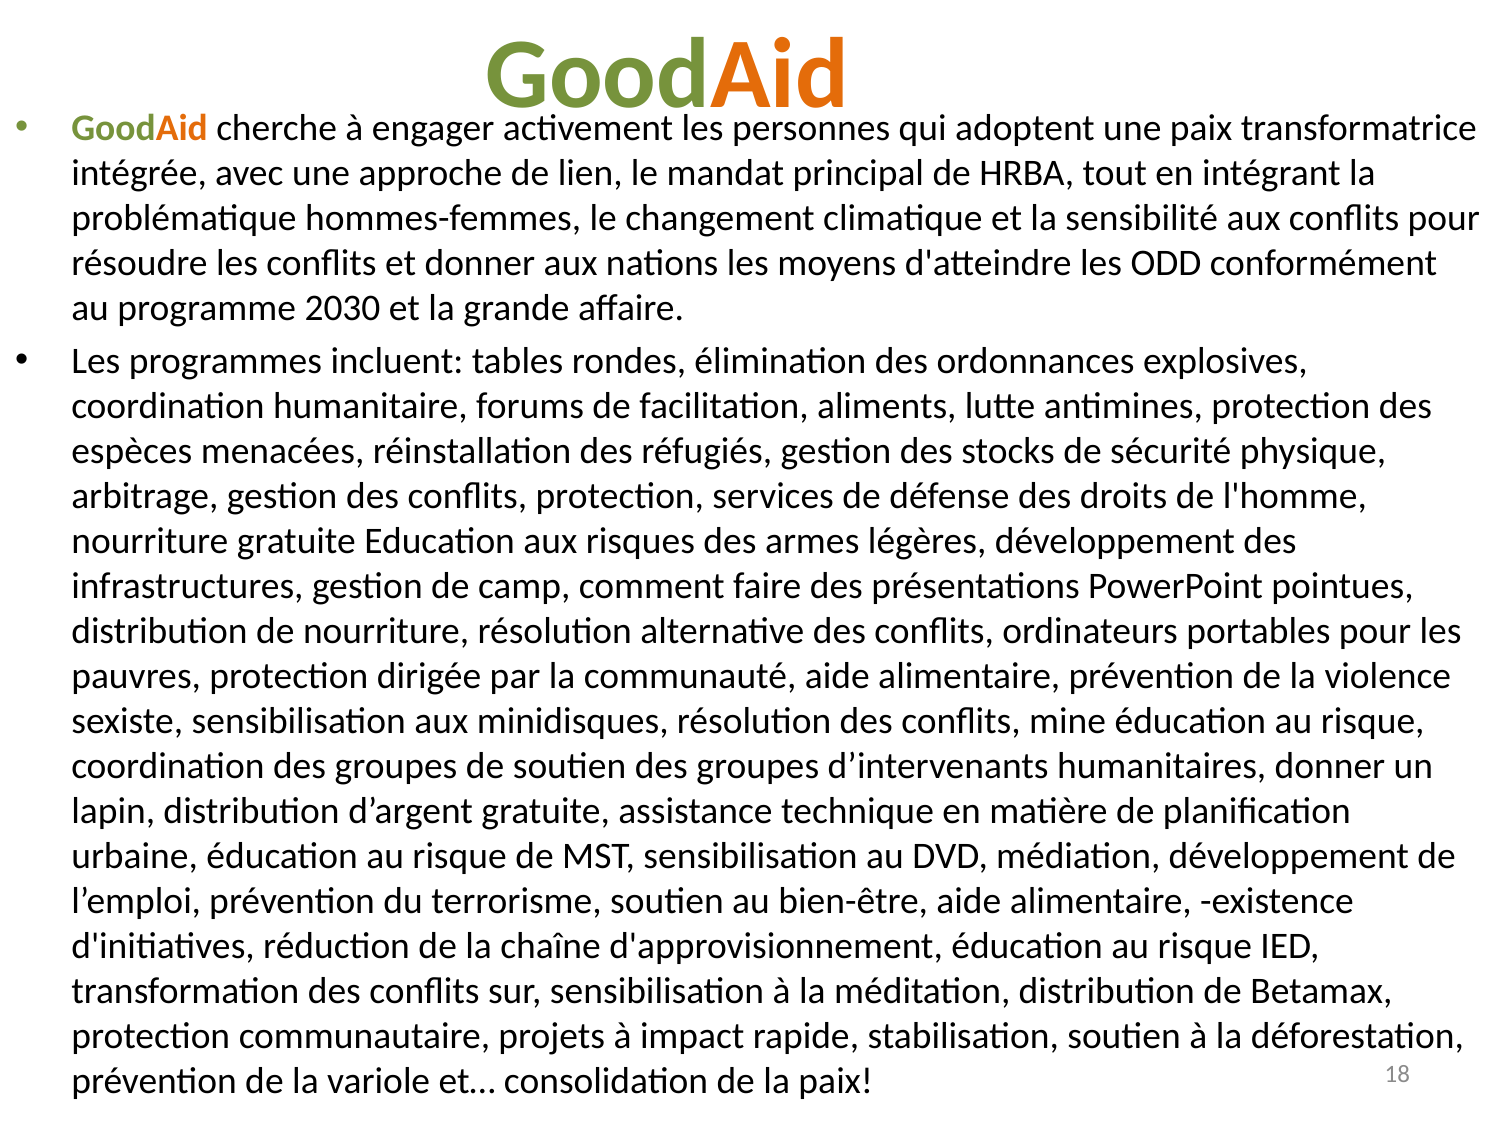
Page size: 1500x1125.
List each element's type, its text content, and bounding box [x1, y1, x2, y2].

list GoodAid cherche à engager activement les personnes qui adoptent une paix transformatrice intégrée, avec une approche de lien, le mandat principal de HRBA, tout en intégrant la problématique hommes-femmes, le changement climatique et la sensibilité aux conflits pour résoudre les conflits et donner aux nations les moyens d'atteindre les ODD conformément au programme 2030 et la grande affaire. Les programmes incluent: tables rondes, élimination des ordonnances explosives, coordination humanitaire, forums de facilitation, aliments, lutte antimines, protection des espèces menacées, réinstallation des réfugiés, gestion des stocks de sécurité physique, arbitrage, gestion des conflits, protection, services de défense des droits de l'homme, nourriture gratuite Education aux risques des armes légères, développement des infrastructures, gestion de camp, comment faire des présentations PowerPoint pointues, distribution de nourriture, résolution alternative des conflits, ordinateurs portables pour les pauvres, protection dirigée par la communauté, aide alimentaire, prévention de la violence sexiste, sensibilisation aux minidisques, résolution des conflits, mine éducation au risque, coordination des groupes de soutien des groupes d’intervenants humanitaires, donner un lapin, distribution d’argent gratuite, assistance technique en matière de planification urbaine, éducation au risque de MST, sensibilisation au DVD, médiation, développement de l’emploi, prévention du terrorisme, soutien au bien-être, aide alimentaire, -existence d'initiatives, réduction de la chaîne d'approvisionnement, éducation au risque IED, transformation des conflits sur, sensibilisation à la méditation, distribution de Betamax, protection communautaire, projets à impact rapide, stabilisation, soutien à la déforestation, prévention de la variole et… consolidation de la paix! [0, 95, 1500, 1106]
slide_number 18 [1074, 1042, 1425, 1103]
text_box GoodAid [313, 0, 1075, 135]
